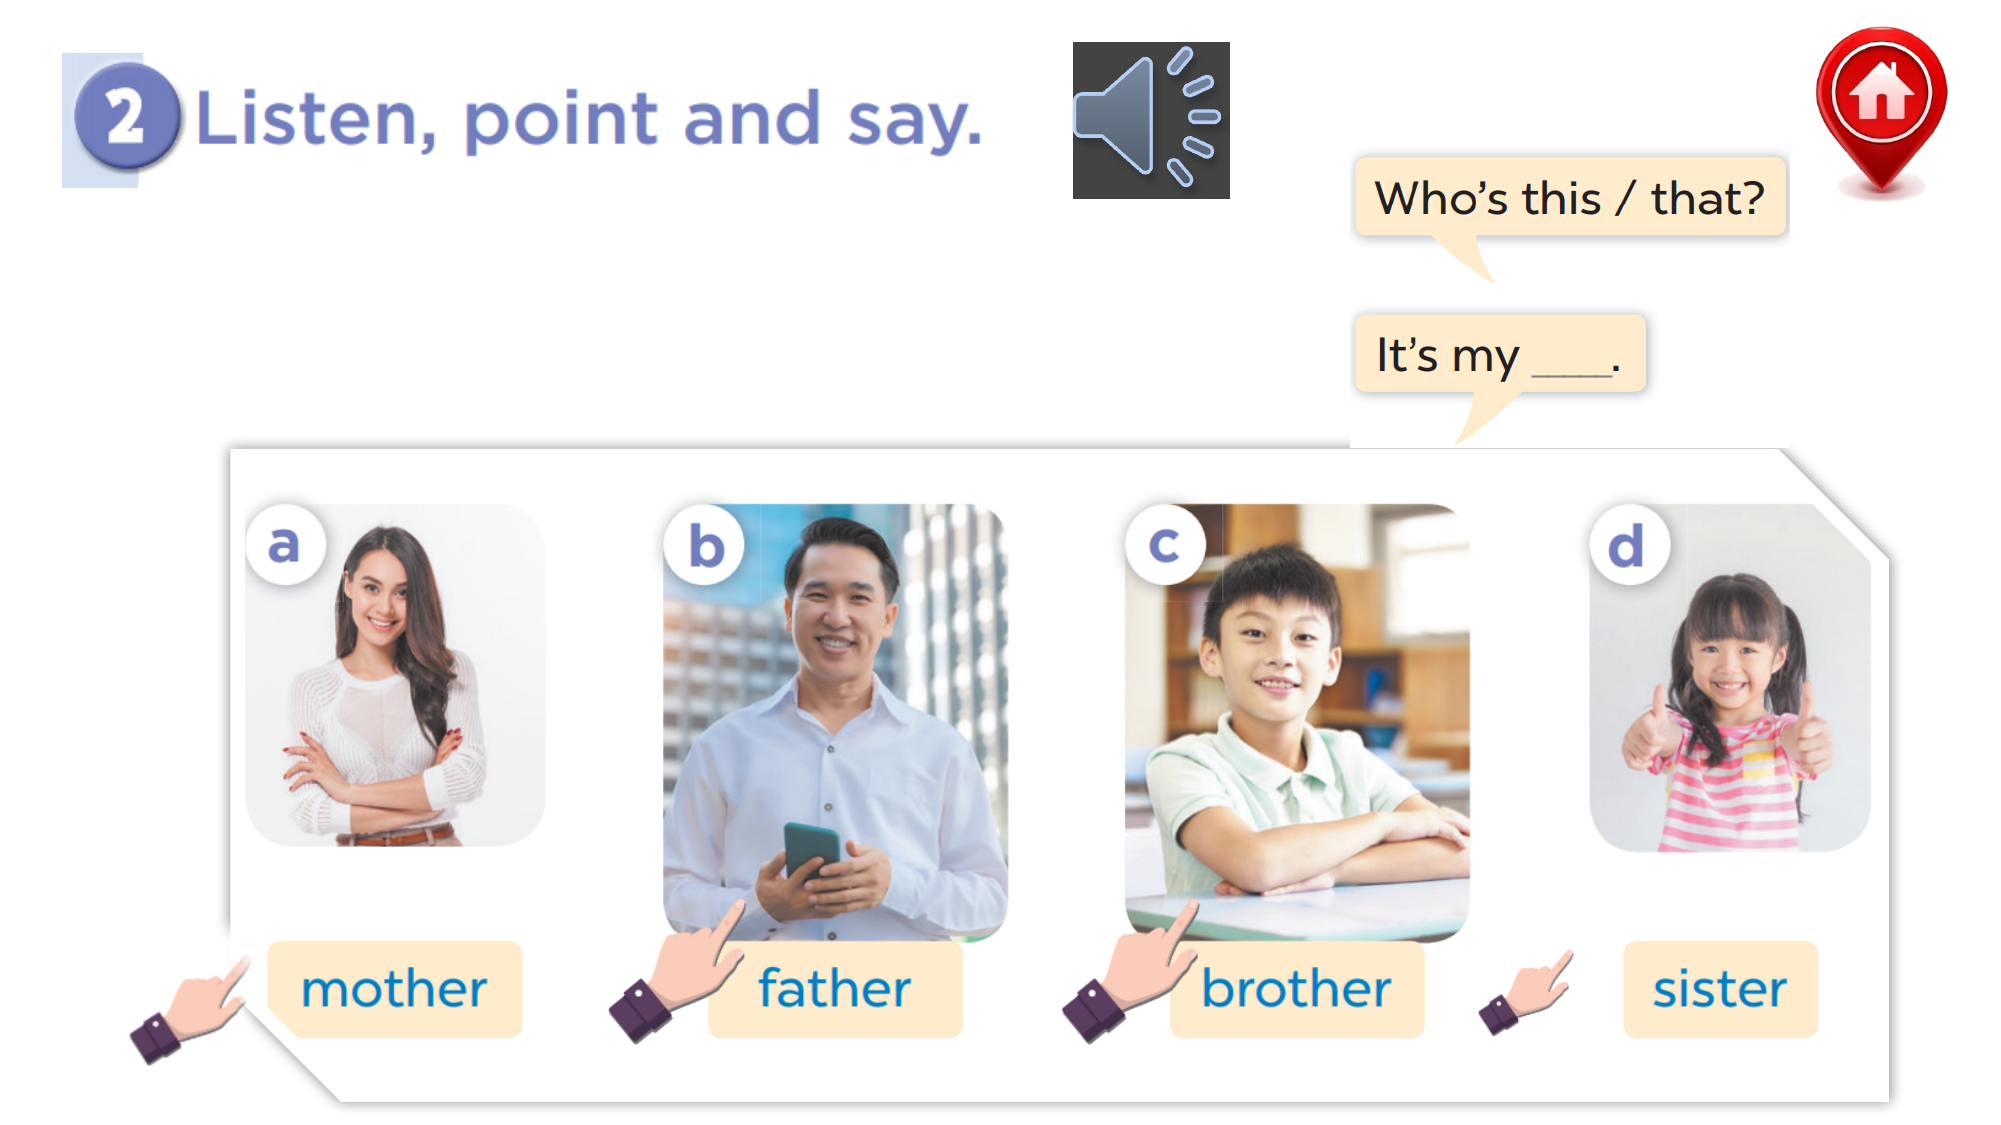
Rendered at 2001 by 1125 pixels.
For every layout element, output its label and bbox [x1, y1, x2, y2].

picture [1350, 0, 1990, 448]
picture [99, 456, 1882, 1103]
text_box [1071, 41, 1231, 201]
picture [62, 53, 997, 189]
